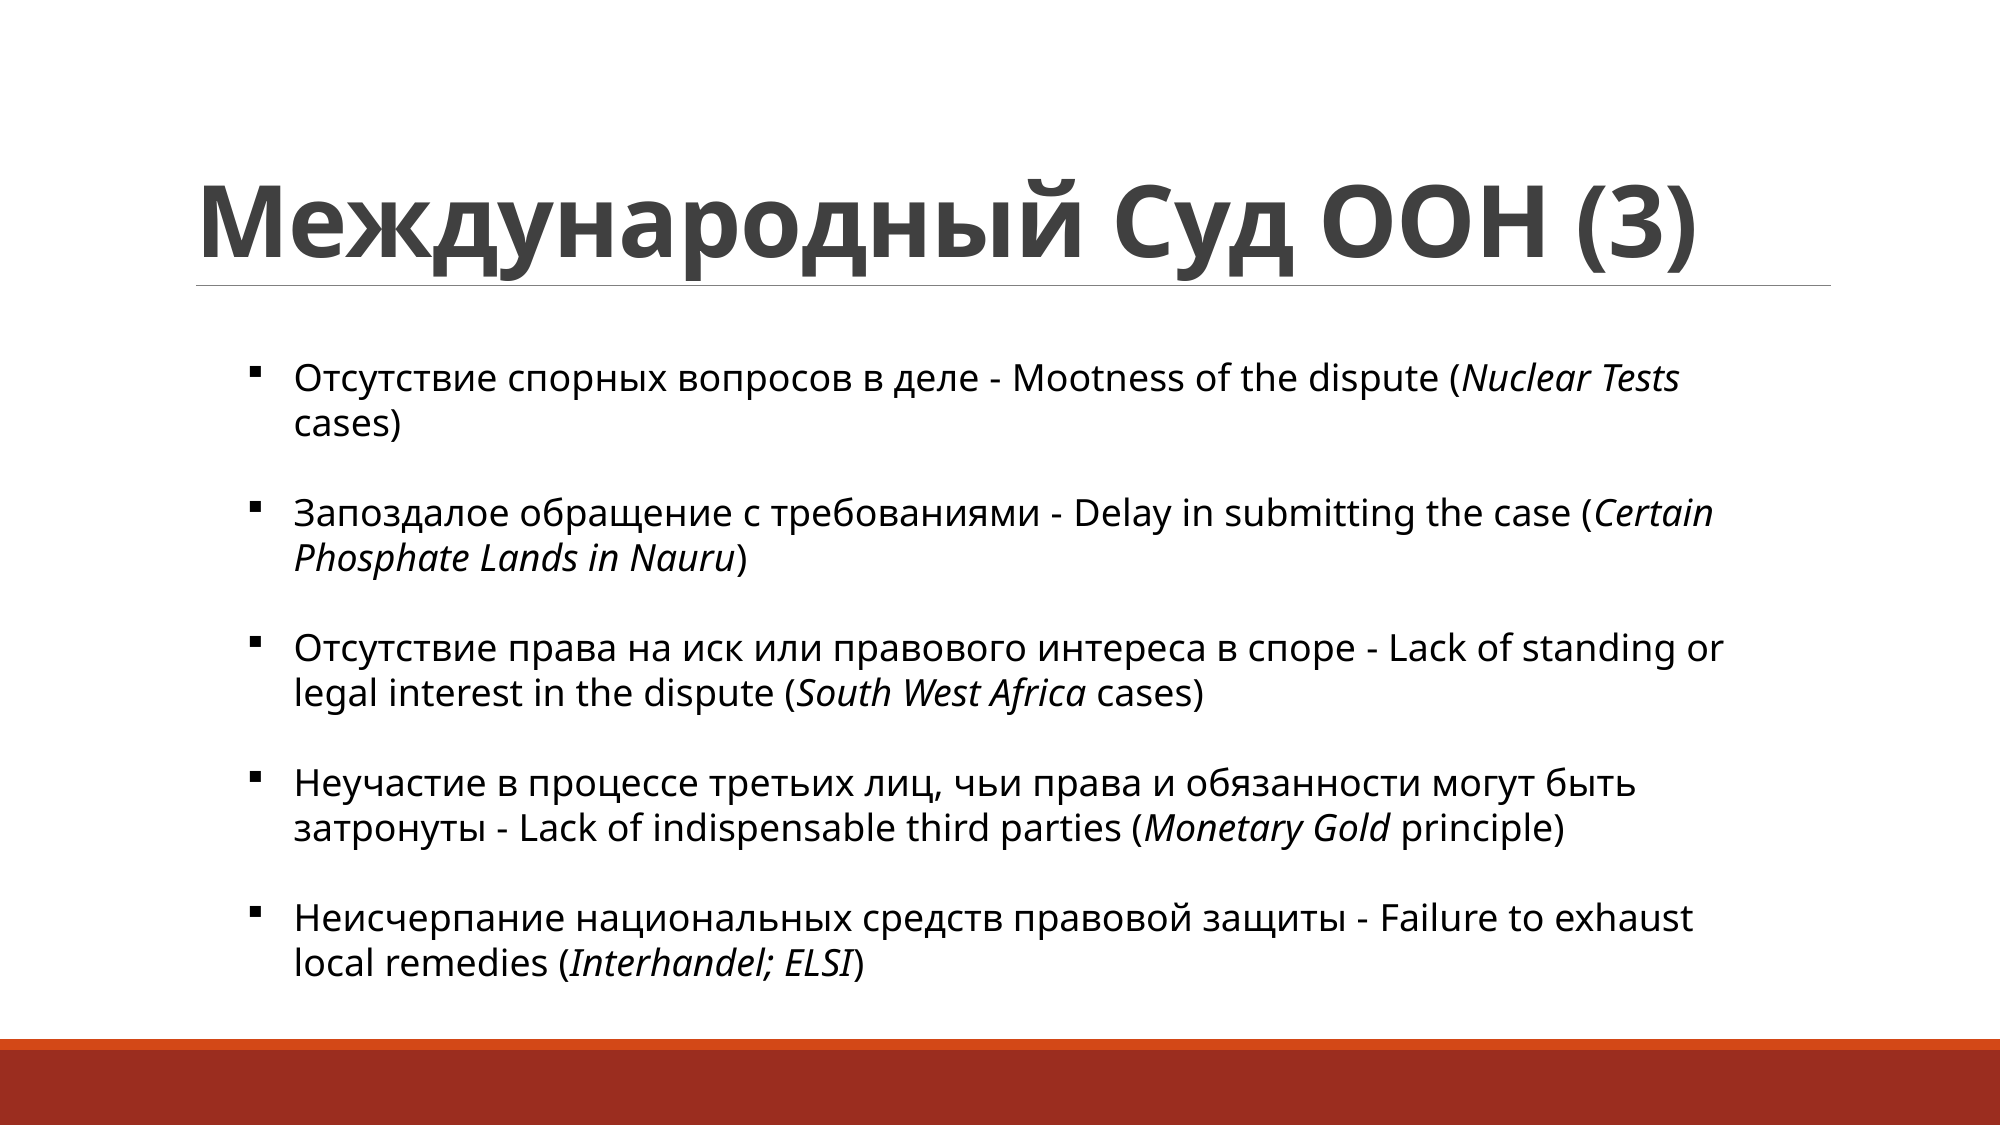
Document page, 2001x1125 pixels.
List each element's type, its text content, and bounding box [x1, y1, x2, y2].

text_box Отсутствие спорных вопросов в деле - Mootness of the dispute (Nuclear Tests cases) Запоздалое обращение с требованиями - Delay in submitting the case (Certain Phosphate Lands in Nauru) Отсутствие права на иск или правового интереса в споре - Lack of standing or legal interest in the dispute (South West Africa cases) Неучастие в процессе третьих лиц, чьи права и обязанности могут быть затронуты - Lack of indispensable third parties (Monetary Gold principle) Неисчерпание национальных средств правовой защиты - Failure to exhaust local remedies (Interhandel; ELSI) [232, 346, 1795, 992]
title Международный Суд ООН (3) [180, 47, 1830, 285]
